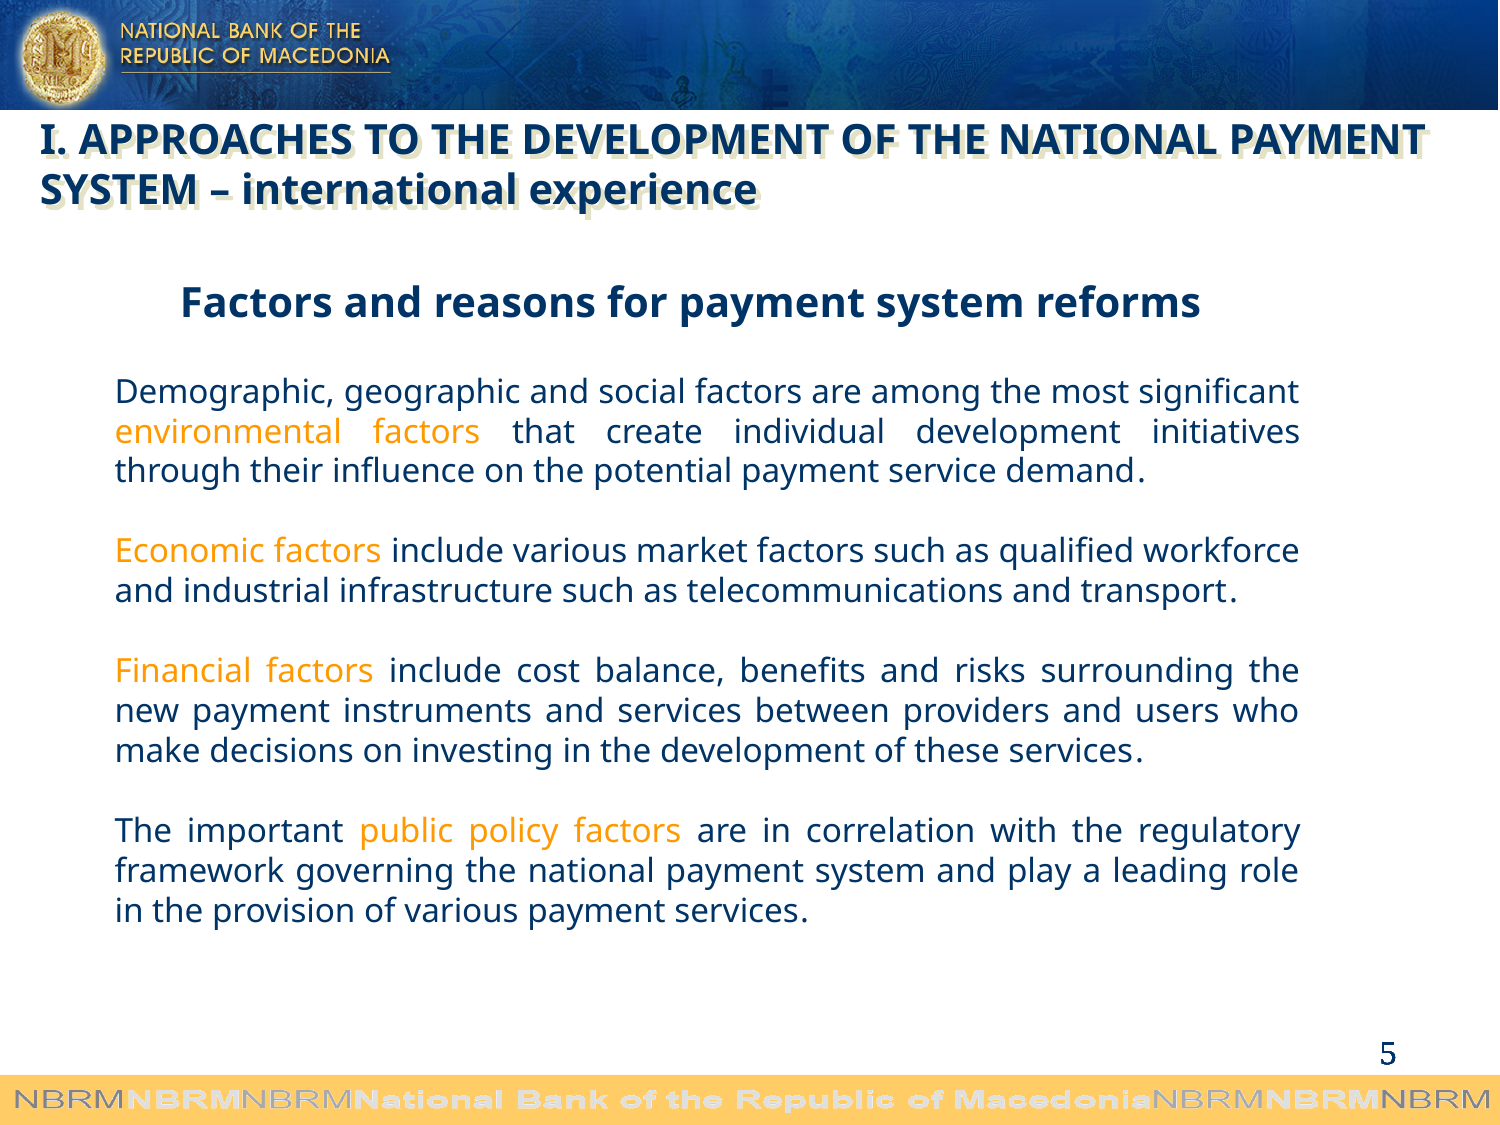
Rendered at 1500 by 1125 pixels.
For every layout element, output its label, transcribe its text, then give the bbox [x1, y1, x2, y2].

text_box Factors and reasons for payment system reforms [165, 225, 1273, 334]
text_box I. APPROACHES TO THE DEVELOPMENT OF THE NATIONAL PAYMENT SYSTEM – international experience [24, 47, 1465, 221]
text_box Demographic, geographic and social factors are among the most significant environmental factors that create individual development initiatives through their influence on the potential payment service demand. Economic factors include various market factors such as qualified workforce and industrial infrastructure such as telecommunications and transport. Financial factors include cost balance, benefits and risks surrounding the new payment instruments and services between providers and users who make decisions on investing in the development of these services. The important public policy factors are in correlation with the regulatory framework governing the national payment system and play a leading role in the provision of various payment services. [99, 362, 1317, 937]
text_box 5 [1379, 1013, 1480, 1089]
picture [12, 1090, 1489, 1113]
